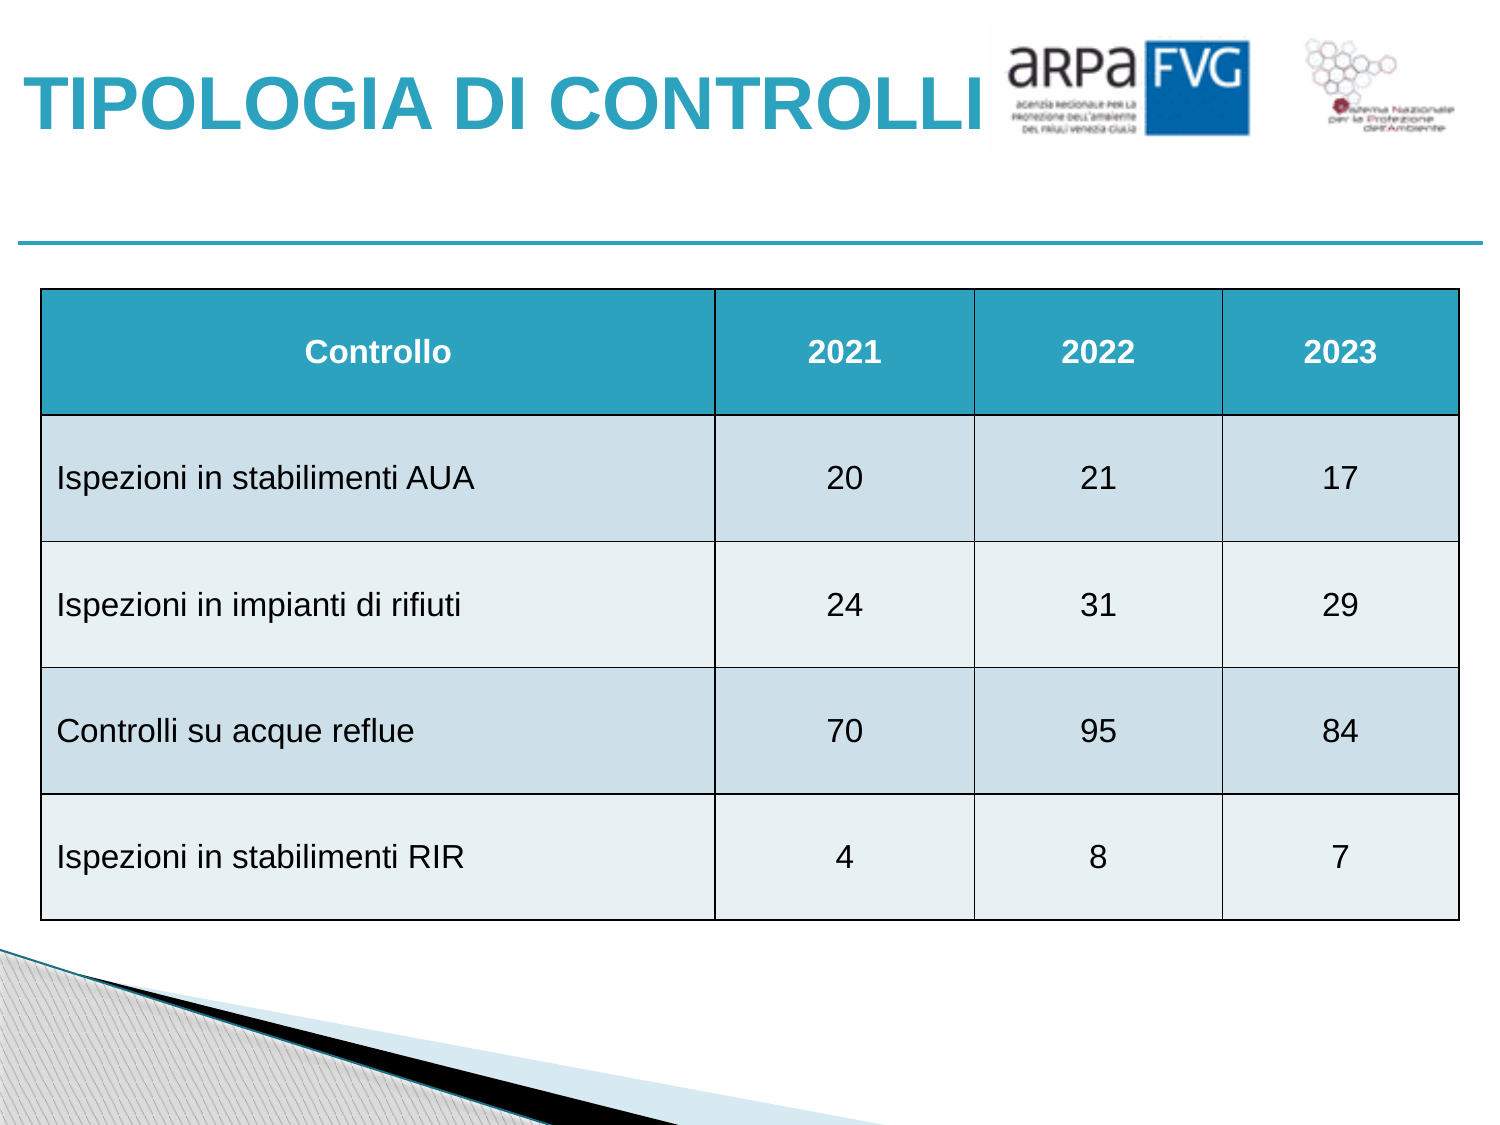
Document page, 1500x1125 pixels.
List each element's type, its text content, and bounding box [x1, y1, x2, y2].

table_cell 24 [716, 542, 974, 667]
table_cell 4 [716, 795, 974, 919]
table_header Controllo [42, 290, 714, 414]
table_cell Controlli su acque reflue [42, 668, 714, 793]
table_header 2023 [1223, 290, 1458, 414]
table_cell 21 [975, 416, 1222, 541]
table_cell 8 [975, 795, 1222, 919]
table_cell 17 [1223, 416, 1458, 541]
table_cell Ispezioni in stabilimenti RIR [42, 795, 714, 919]
table_header 2021 [716, 290, 974, 414]
table_cell 20 [716, 416, 974, 541]
table_header 2022 [975, 290, 1222, 414]
table_cell Ispezioni in stabilimenti AUA [42, 416, 714, 541]
table_cell 70 [716, 668, 974, 793]
table_cell 31 [975, 542, 1222, 667]
title TIPOLOGIA DI CONTROLLI [0, 54, 1010, 233]
table_cell 29 [1223, 542, 1458, 667]
table_cell 7 [1223, 795, 1458, 919]
table_cell 84 [1223, 668, 1458, 793]
table_cell 95 [975, 668, 1222, 793]
table_cell Ispezioni in impianti di rifiuti [42, 542, 714, 667]
picture [986, 18, 1488, 155]
